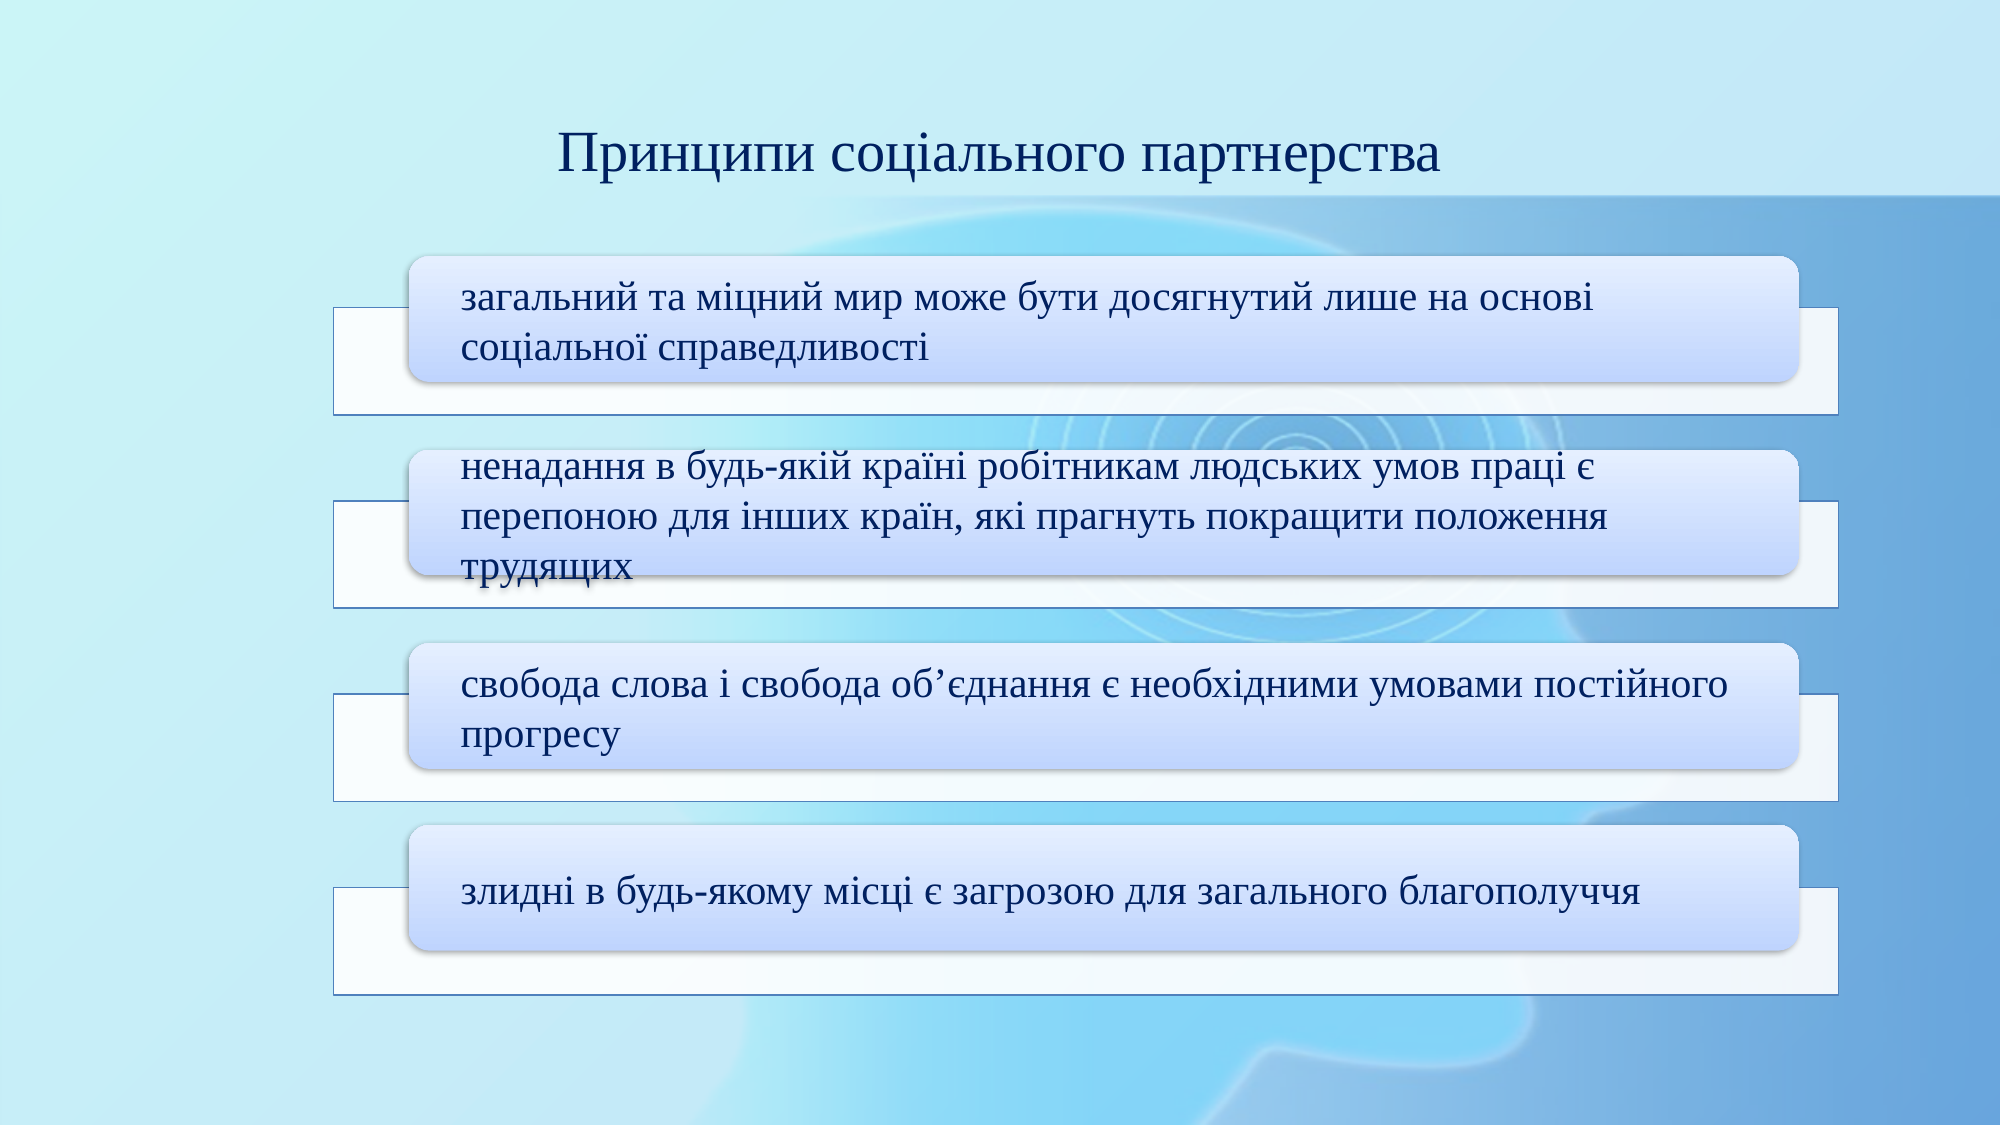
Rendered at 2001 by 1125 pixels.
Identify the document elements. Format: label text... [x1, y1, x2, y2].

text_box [333, 232, 1839, 1008]
picture [0, 0, 2000, 1125]
text_box Принципи соціального партнерства [542, 106, 1458, 191]
